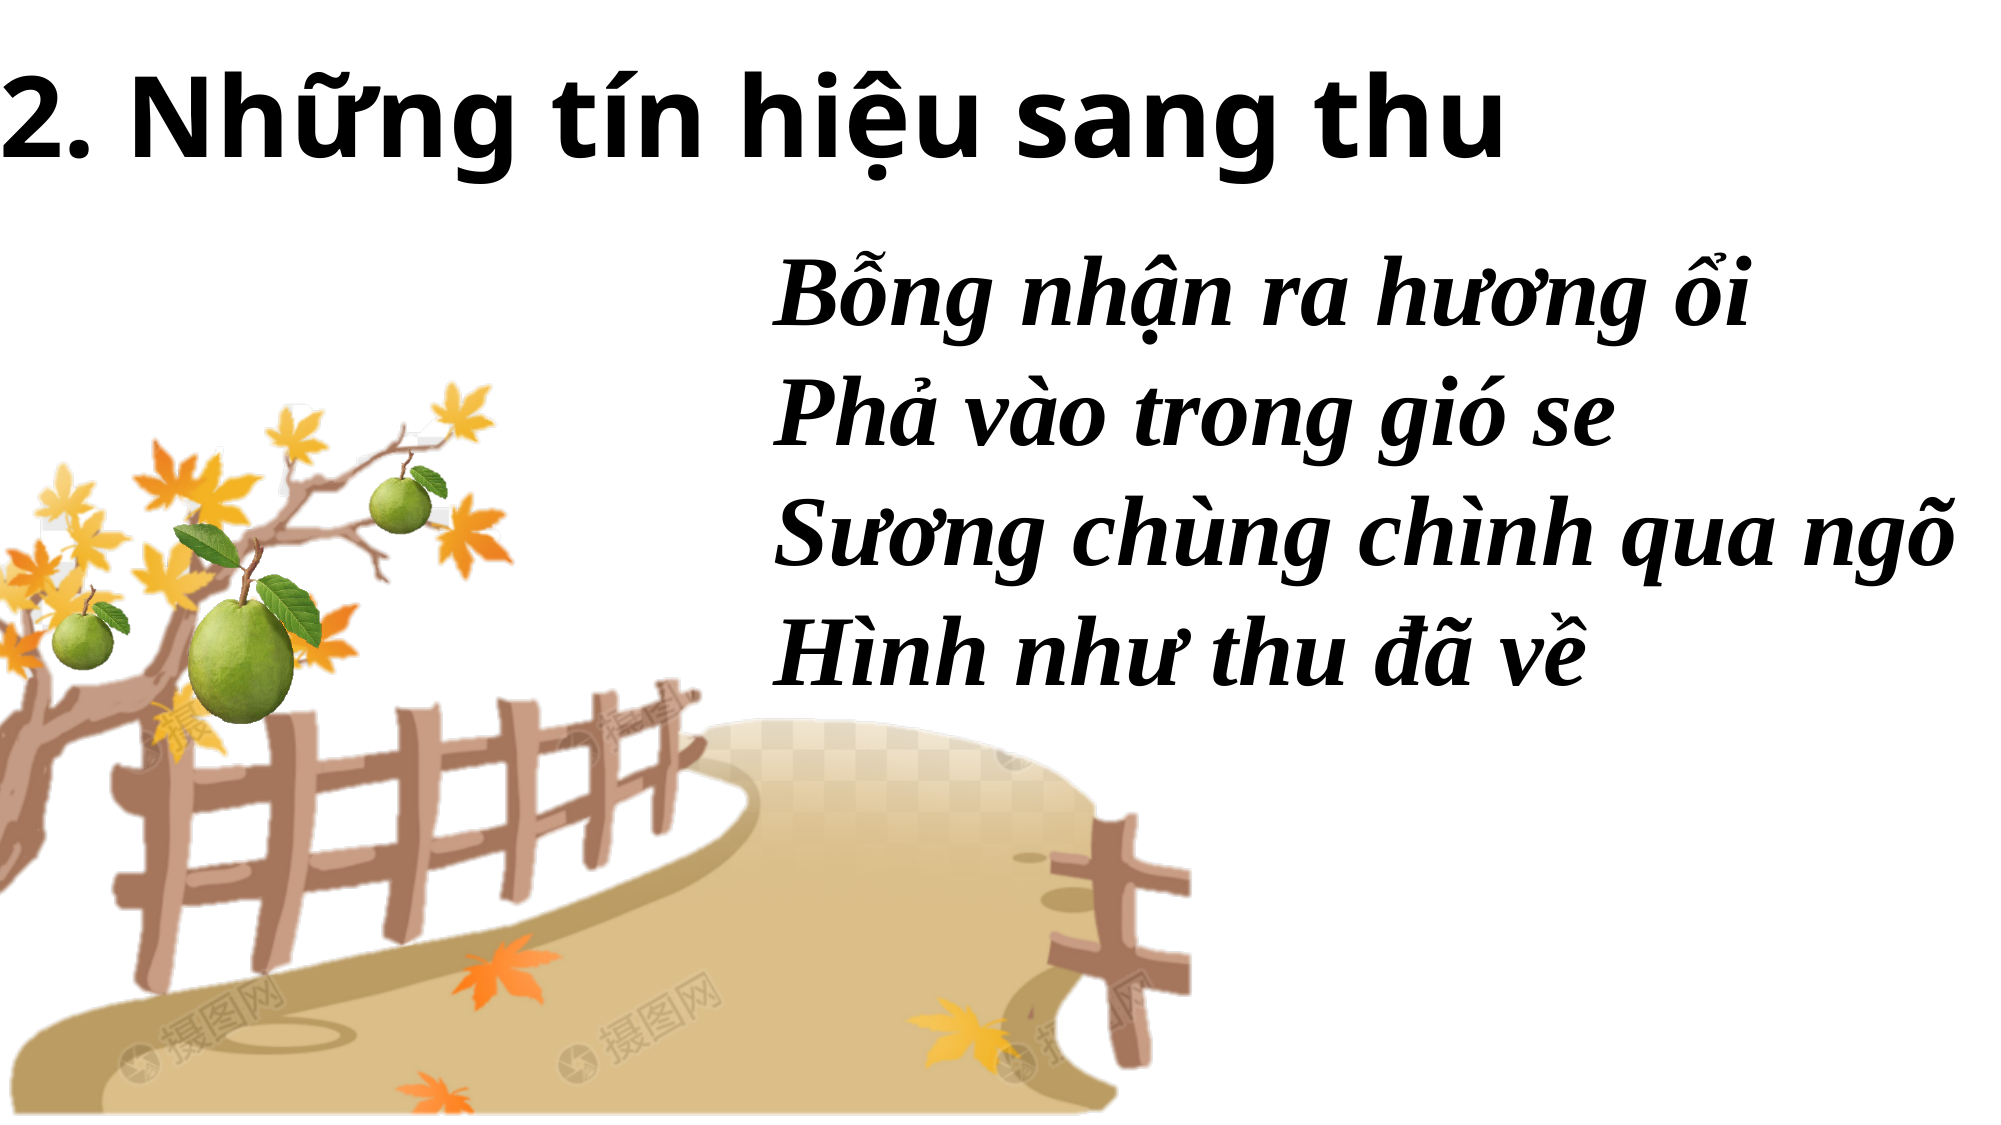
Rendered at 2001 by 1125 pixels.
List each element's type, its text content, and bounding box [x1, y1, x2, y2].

text_box 2. Những tín hiệu sang thu [1325, 37, 1526, 188]
text_box Bỗng nhận ra hương ổi Phả vào trong gió se Sương chùng chình qua ngõ Hình như thu đã về [1325, 218, 2000, 713]
picture [0, 0, 1325, 1125]
